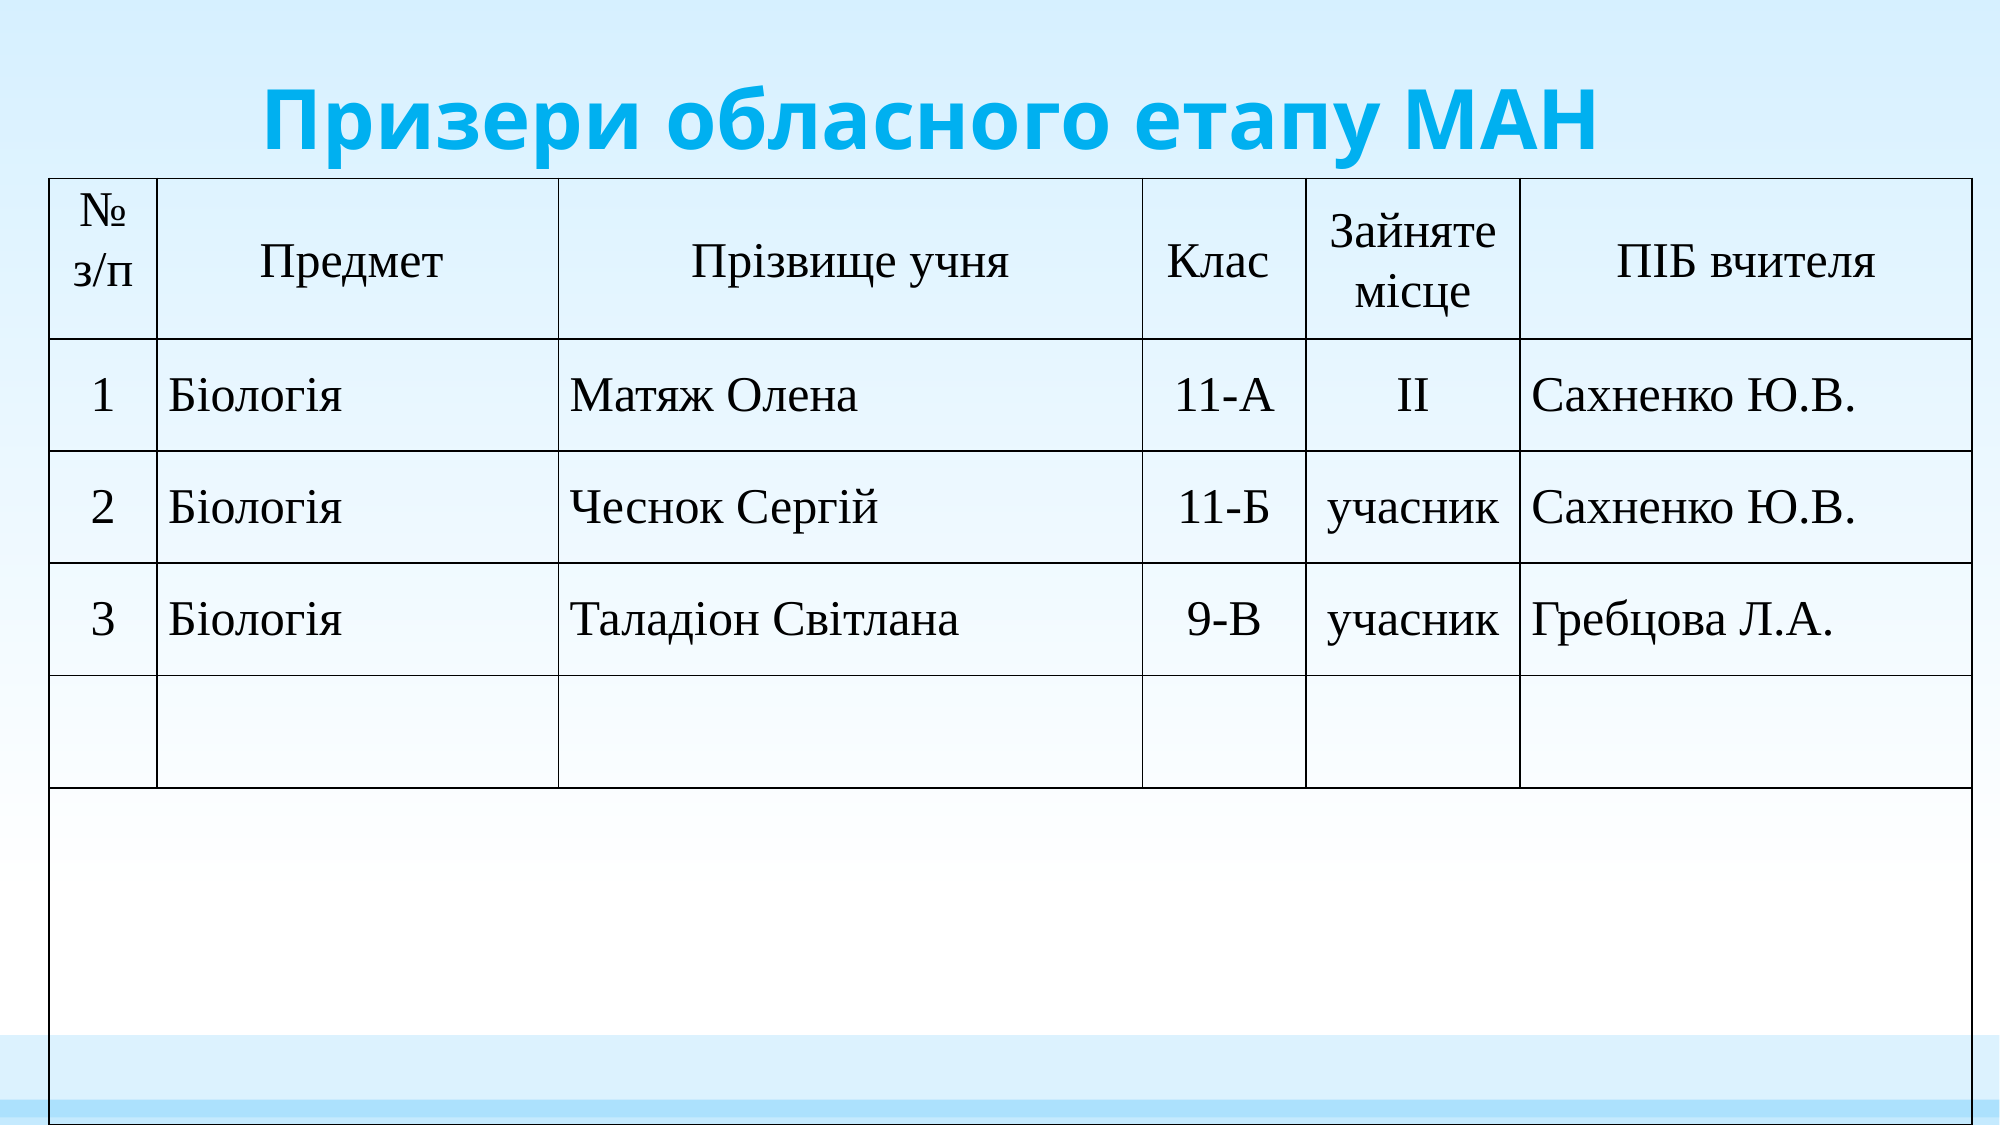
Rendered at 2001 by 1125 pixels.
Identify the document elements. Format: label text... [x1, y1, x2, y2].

table_cell Гребцова Л.А. [1521, 564, 1971, 675]
table_cell Матяж Олена [559, 340, 1142, 450]
table_cell [1521, 676, 1971, 787]
table_header № з/п [50, 179, 156, 338]
table_header Клас [1143, 179, 1305, 338]
table_cell [50, 676, 156, 787]
table_cell учасник [1307, 452, 1519, 562]
table_cell Сахненко Ю.В. [1521, 452, 1971, 562]
table_cell Сахненко Ю.В. [1521, 340, 1971, 450]
table_cell Біологія [158, 564, 558, 675]
table_cell [1143, 676, 1305, 787]
table_cell Таладіон Світлана [559, 564, 1142, 675]
table_cell Чеснок Сергій [559, 452, 1142, 562]
table_cell учасник [1307, 564, 1519, 675]
table_header Прізвище учня [559, 179, 1142, 338]
table_cell [559, 676, 1142, 787]
table_cell Біологія [158, 452, 558, 562]
table_header ПІБ вчителя [1521, 179, 1971, 338]
table_cell [158, 676, 558, 787]
table_cell ІІ [1307, 340, 1519, 450]
title Призери обласного етапу МАН [245, 42, 1806, 176]
table_header Предмет [158, 179, 558, 338]
table_cell 2 [50, 452, 156, 562]
table_cell [1307, 676, 1519, 787]
table_cell 3 [50, 564, 156, 675]
table_cell 11-А [1143, 340, 1305, 450]
table_cell 11-Б [1143, 452, 1305, 562]
table_cell Біологія [158, 340, 558, 450]
table_header Зайняте місце [1307, 179, 1519, 338]
table_cell 1 [50, 340, 156, 450]
table_cell 9-В [1143, 564, 1305, 675]
table_cell [50, 789, 1971, 1124]
